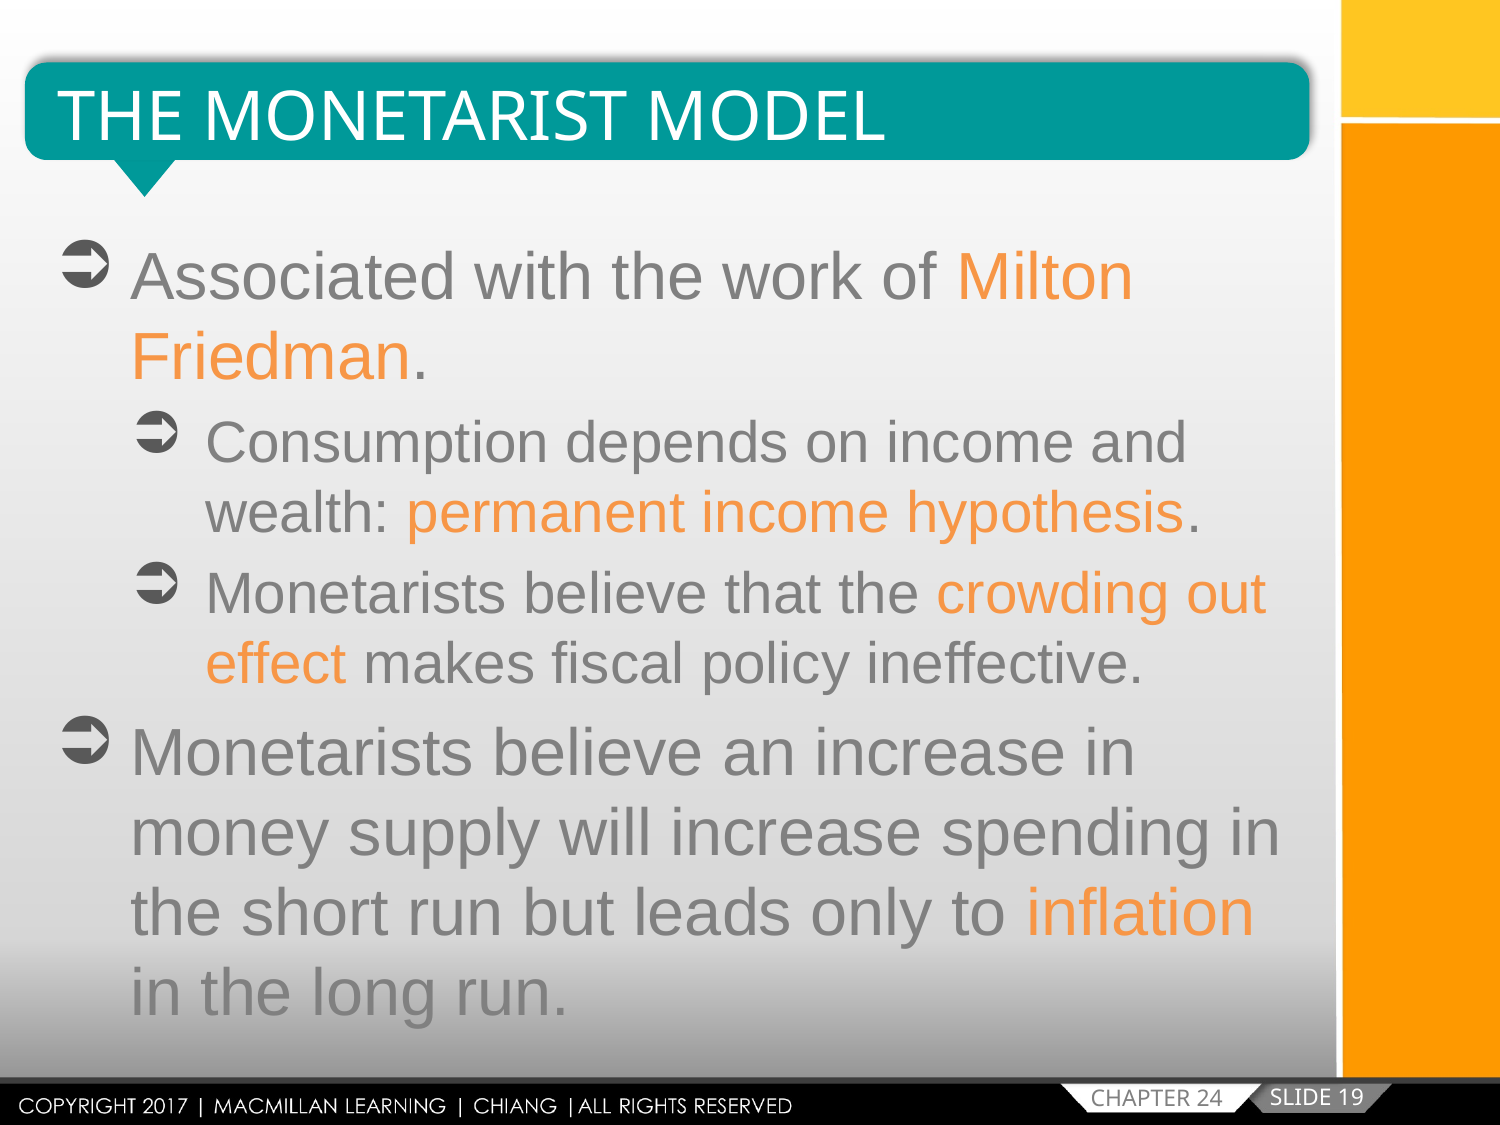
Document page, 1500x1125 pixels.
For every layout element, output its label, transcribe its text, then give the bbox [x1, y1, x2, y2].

text_box [113, 163, 176, 199]
text_box SLIDE 19 [1249, 1074, 1384, 1125]
picture [0, 0, 1500, 1125]
text_box Associated with the work of Milton Friedman. Consumption depends on income and wealth: permanent income hypothesis. Monetarists believe that the crowding out effect makes fiscal policy ineffective. Monetarists believe an increase in money supply will increase spending in the short run but leads only to inflation in the long run. [40, 224, 1313, 1063]
text_box [22, 60, 1312, 163]
text_box CHAPTER 24 [1075, 1076, 1245, 1119]
text_box THE MONETARIST MODEL [42, 63, 902, 161]
